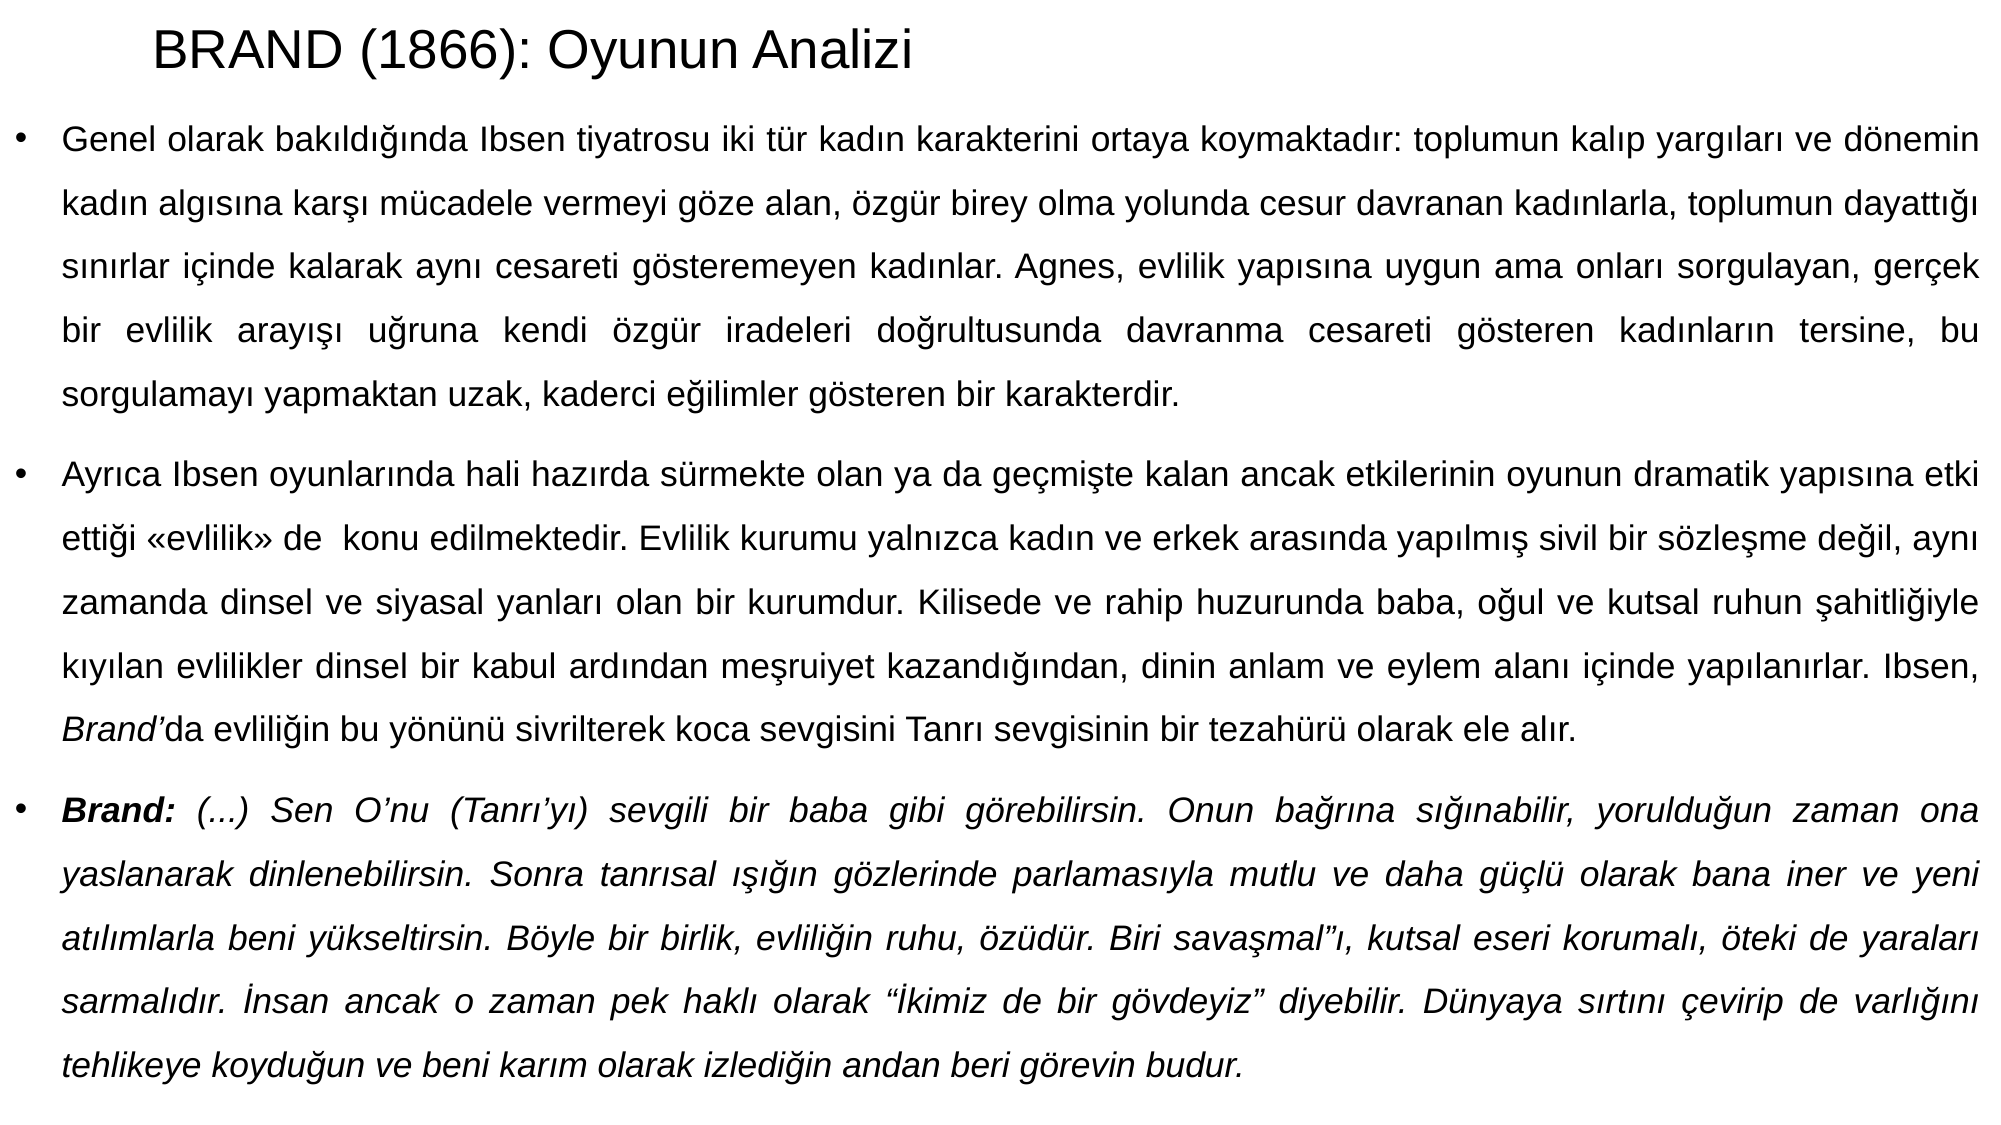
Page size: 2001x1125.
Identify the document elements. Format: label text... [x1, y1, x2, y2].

title BRAND (1866): Oyunun Analizi [137, 0, 1863, 87]
text_box Genel olarak bakıldığında Ibsen tiyatrosu iki tür kadın karakterini ortaya koymaktadır: toplumun kalıp yargıları ve dönemin kadın algısına karşı mücadele vermeyi göze alan, özgür birey olma yolunda cesur davranan kadınlarla, toplumun dayattığı sınırlar içinde kalarak aynı cesareti gösteremeyen kadınlar. Agnes, evlilik yapısına uygun ama onları sorgulayan, gerçek bir evlilik arayışı uğruna kendi özgür iradeleri doğrultusunda davranma cesareti gösteren kadınların tersine, bu sorgulamayı yapmaktan uzak, kaderci eğilimler gösteren bir karakterdir. Ayrıca Ibsen oyunlarında hali hazırda sürmekte olan ya da geçmişte kalan ancak etkilerinin oyunun dramatik yapısına etki ettiği «evlilik» de konu edilmektedir. Evlilik kurumu yalnızca kadın ve erkek arasında yapılmış sivil bir sözleşme değil, aynı zamanda dinsel ve siyasal yanları olan bir kurumdur. Kilisede ve rahip huzurunda baba, oğul ve kutsal ruhun şahitliğiyle kıyılan evlilikler dinsel bir kabul ardından meşruiyet kazandığından, dinin anlam ve eylem alanı içinde yapılanırlar. Ibsen, Brand’da evliliğin bu yönünü sivrilterek koca sevgisini Tanrı sevgisinin bir tezahürü olarak ele alır. Brand: (...) Sen O’nu (Tanrı’yı) sevgili bir baba gibi görebilirsin. Onun bağrına sığınabilir, yorulduğun zaman ona yaslanarak dinlenebilirsin. Sonra tanrısal ışığın gözlerinde parlamasıyla mutlu ve daha güçlü olarak bana iner ve yeni atılımlarla beni yükseltirsin. Böyle bir birlik, evliliğin ruhu, özüdür. Biri savaşmal”ı, kutsal eseri korumalı, öteki de yaraları sarmalıdır. İnsan ancak o zaman pek haklı olarak “İkimiz de bir gövdeyiz” diyebilir. Dünyaya sırtını çevirip de varlığını tehlikeye koyduğun ve beni karım olarak izlediğin andan beri görevin budur. [0, 87, 1996, 1092]
